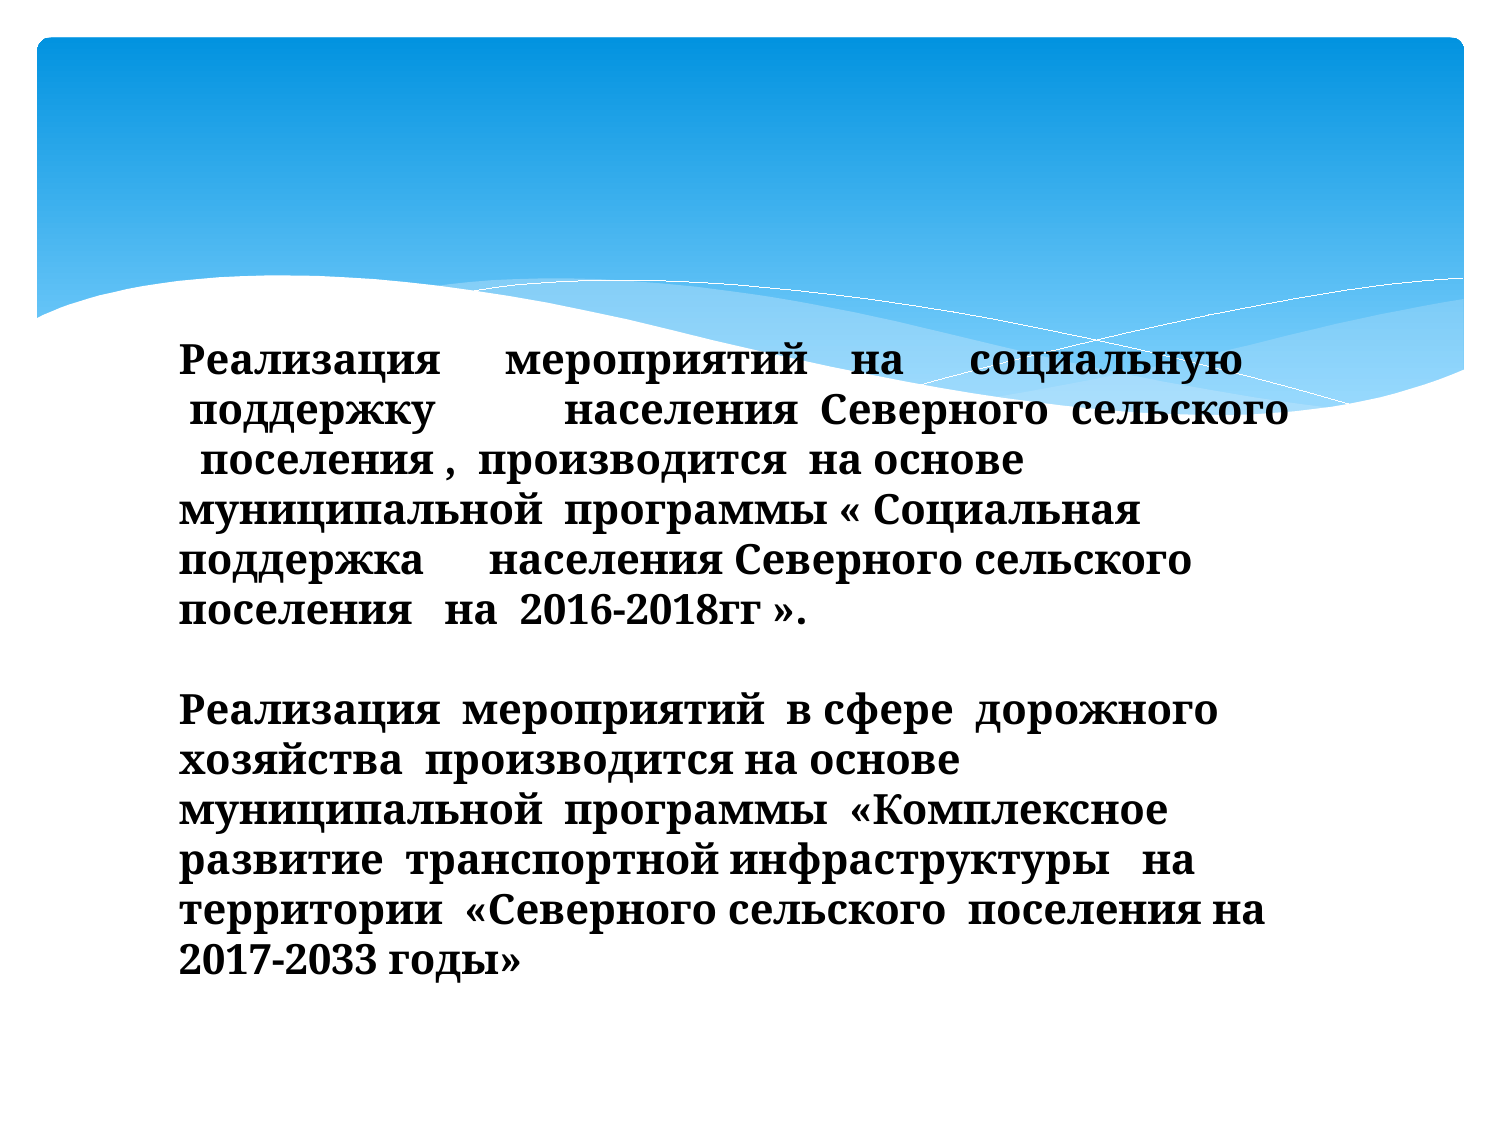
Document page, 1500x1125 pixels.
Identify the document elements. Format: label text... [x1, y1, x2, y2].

title Реализация мероприятий на социальную поддержку населения Северного сельского поселения , производится на основе муниципальной программы « Социальная поддержка населения Северного сельского поселения на 2016-2018гг ». Реализация мероприятий в сфере дорожного хозяйства производится на основе муниципальной программы «Комплексное развитие транспортной инфраструктуры на территории «Северного сельского поселения на 2017-2033 годы» [133, 101, 1312, 1071]
